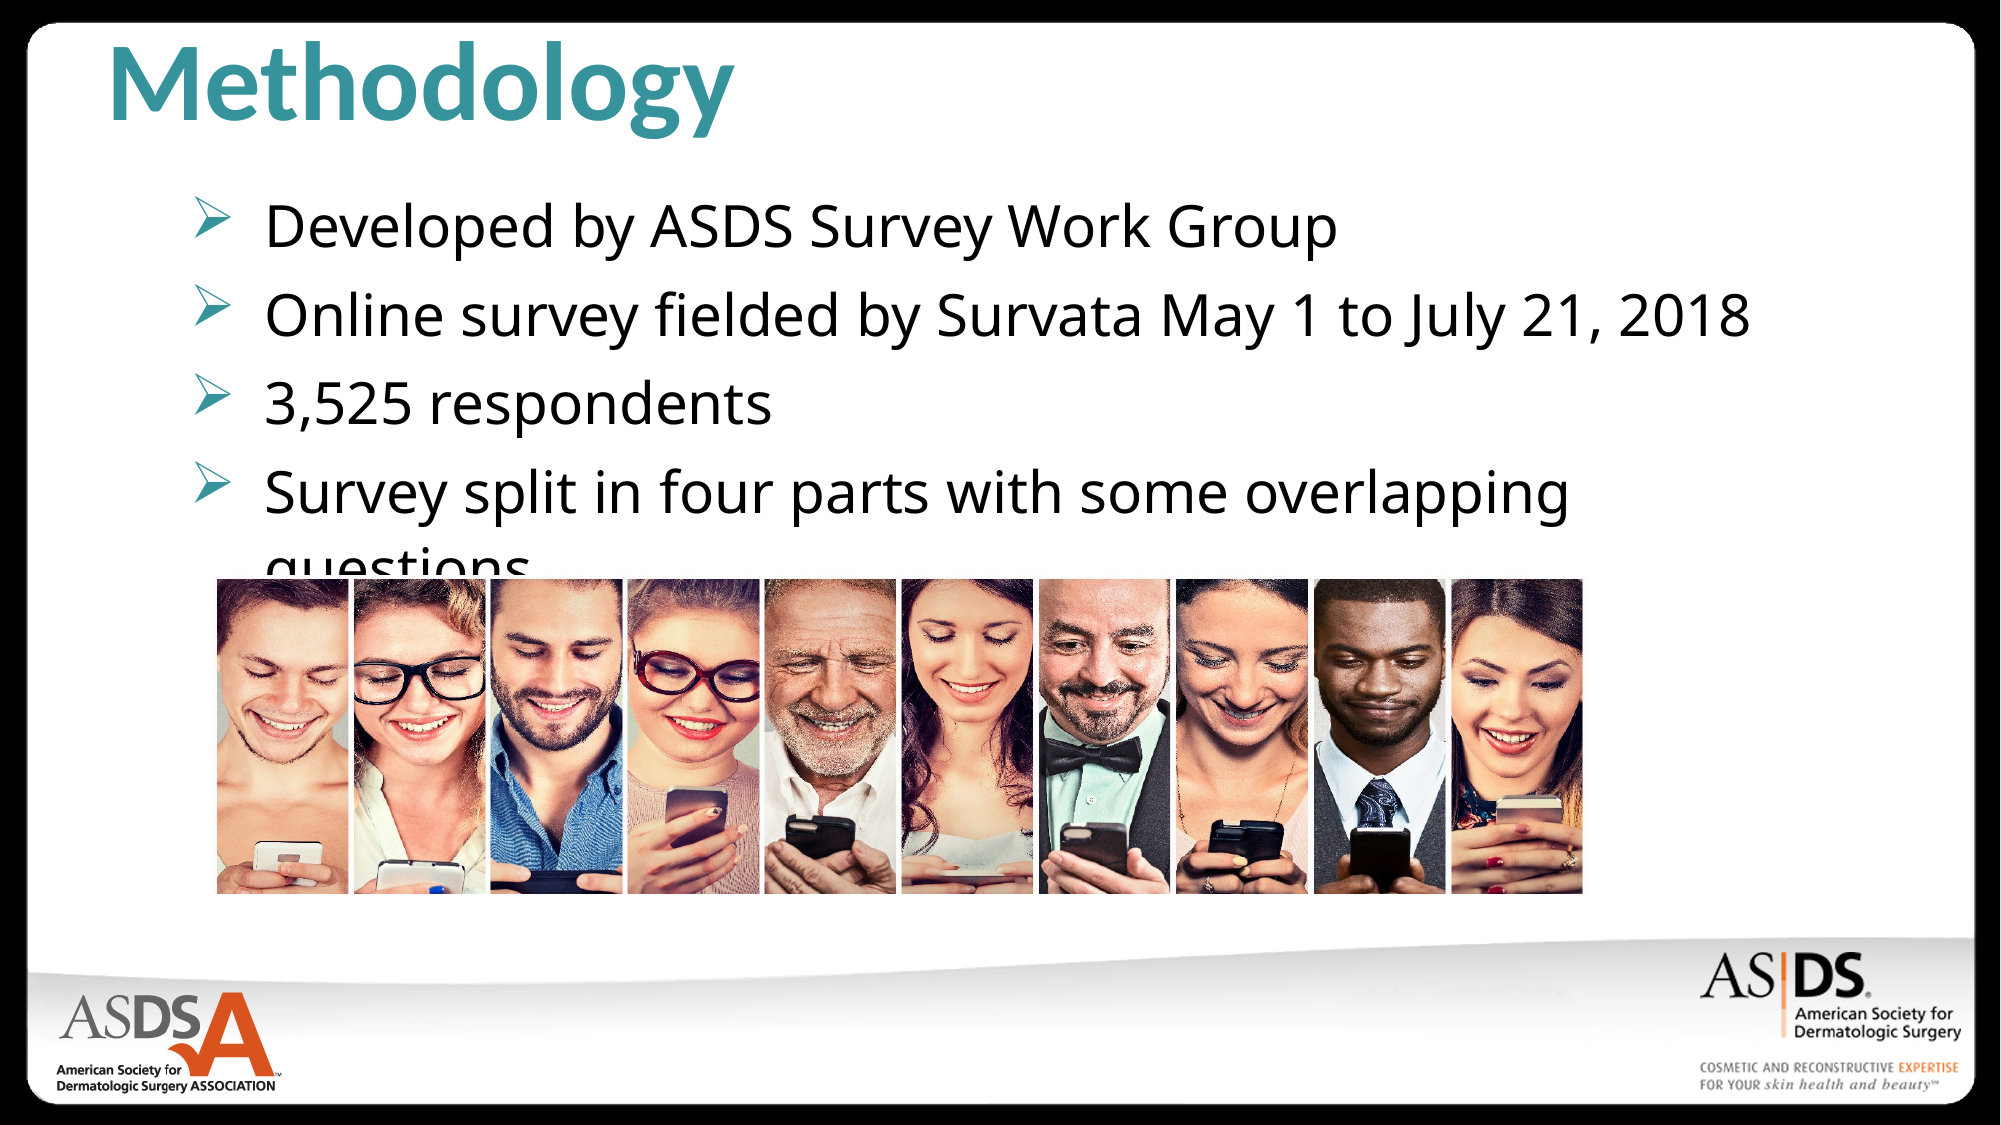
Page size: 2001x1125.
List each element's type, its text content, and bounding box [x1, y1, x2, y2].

list Developed by ASDS Survey Work Group Online survey fielded by Survata May 1 to July 21, 2018 3,525 respondents Survey split in four parts with some overlapping questions [174, 174, 1775, 1022]
picture [212, 574, 1588, 894]
picture [0, 0, 2001, 1125]
title Methodology [62, 0, 1446, 176]
